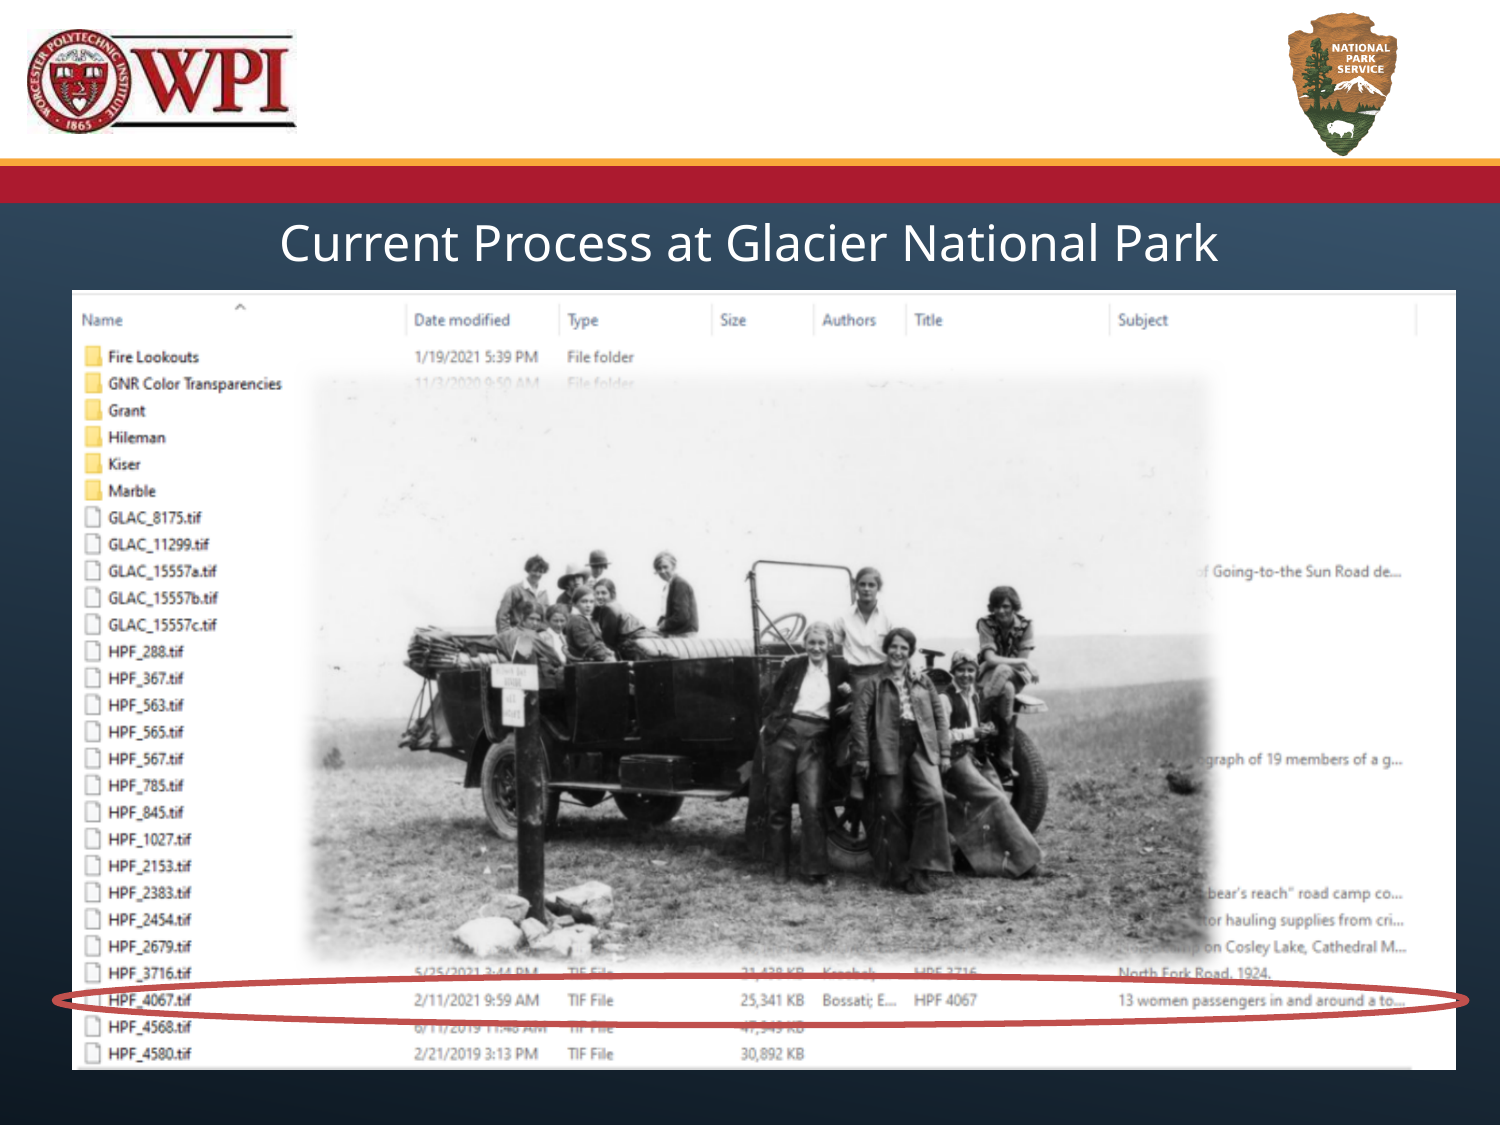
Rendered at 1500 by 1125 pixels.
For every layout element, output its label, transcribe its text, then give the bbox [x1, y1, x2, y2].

picture [1251, 0, 1434, 176]
text_box [54, 995, 71, 1006]
title Current Process at Glacier National Park [44, 203, 1456, 309]
text_box [1457, 996, 1467, 1005]
picture [72, 290, 1456, 1070]
picture [27, 29, 297, 134]
